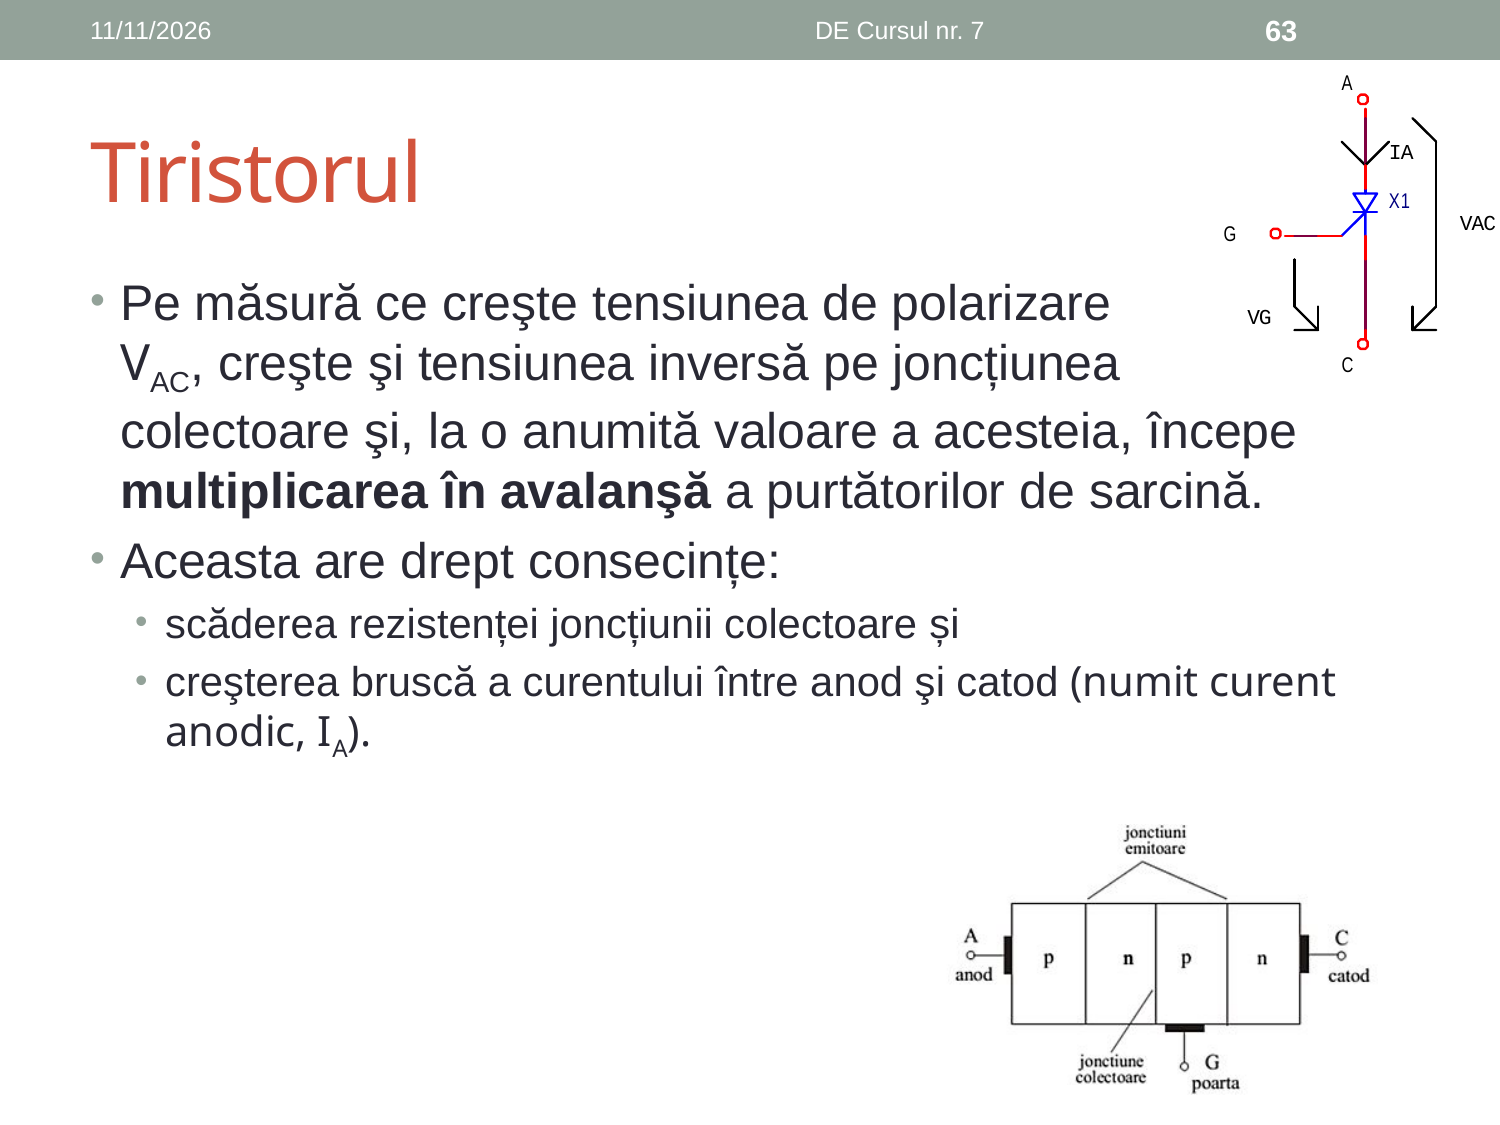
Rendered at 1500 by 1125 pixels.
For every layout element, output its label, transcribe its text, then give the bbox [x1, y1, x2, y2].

slide_number 63 [1250, 3, 1425, 53]
list Pe măsură ce creşte tensiunea de polarizare VAC, creşte şi tensiunea inversă pe joncțiunea colectoare şi, la o anumită valoare a acesteia, începe multiplicarea în avalanşă a purtătorilor de sarcină. Aceasta are drept consecințe: scăderea rezistenței joncțiunii colectoare și creşterea bruscă a curentului între anod şi catod (numit curent anodic, IA). [75, 262, 1425, 1063]
picture [1209, 56, 1500, 397]
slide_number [75, 3, 550, 57]
picture [937, 824, 1383, 1096]
footer DE Cursul nr. 7 [562, 3, 1238, 57]
title Tiristorul [75, 87, 1206, 250]
